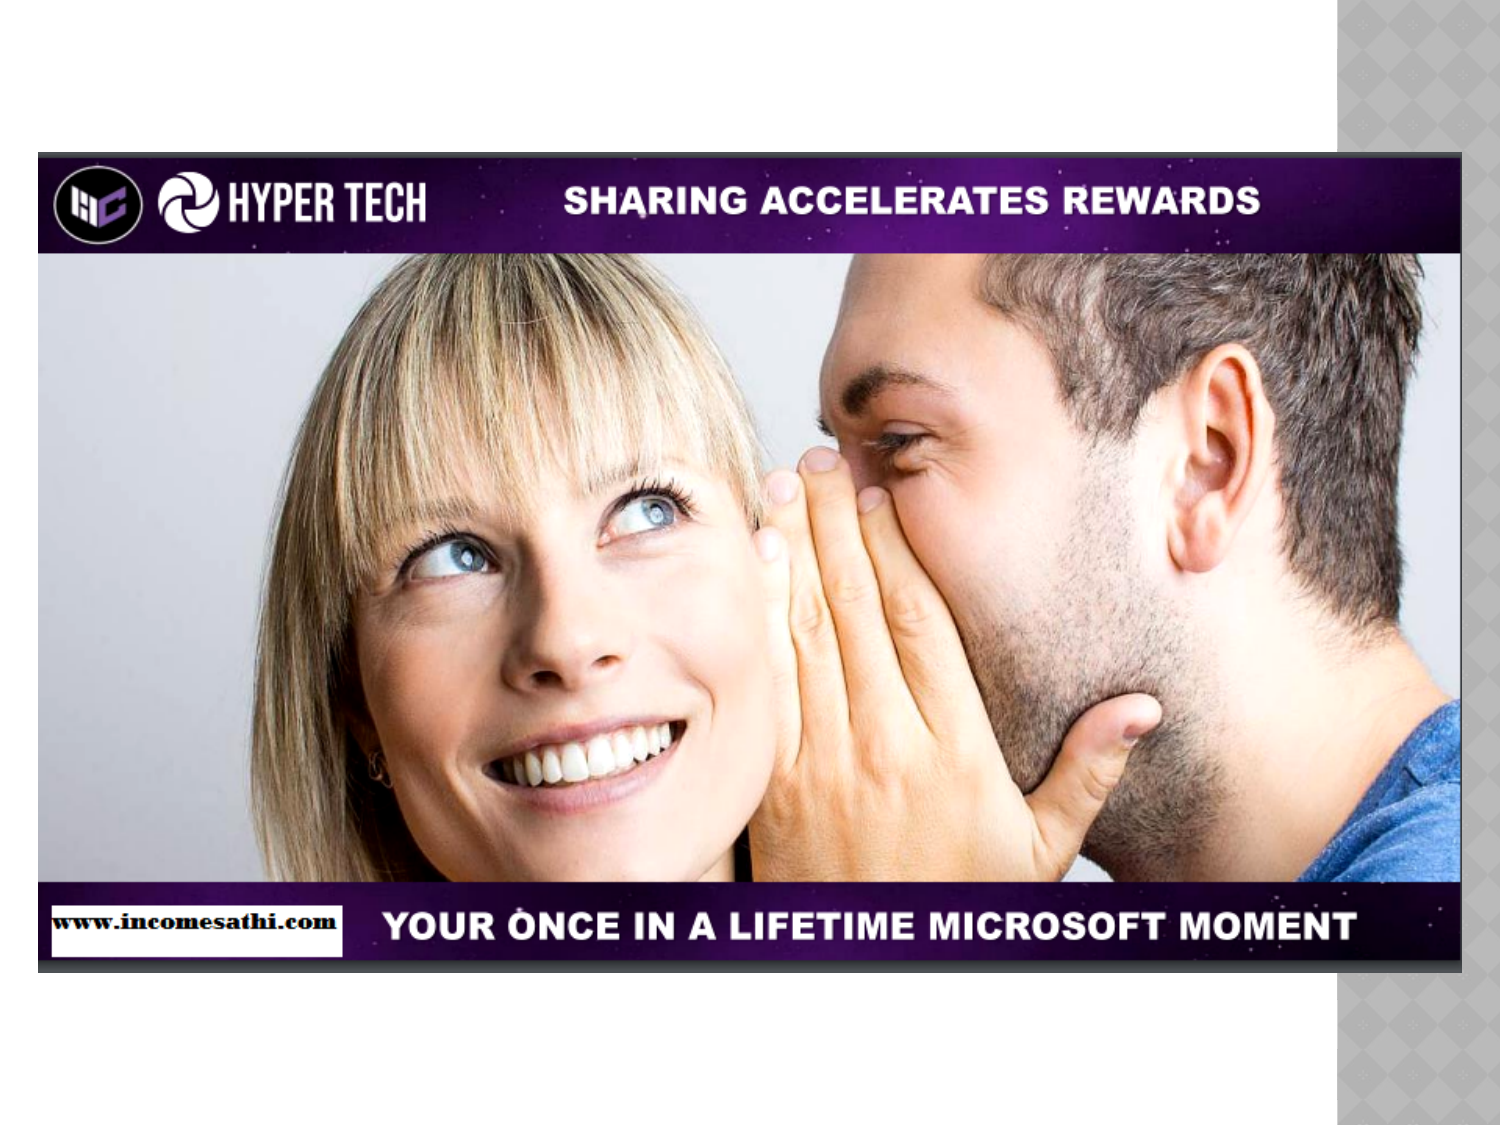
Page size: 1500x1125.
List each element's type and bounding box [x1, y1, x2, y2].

picture [37, 151, 1463, 974]
